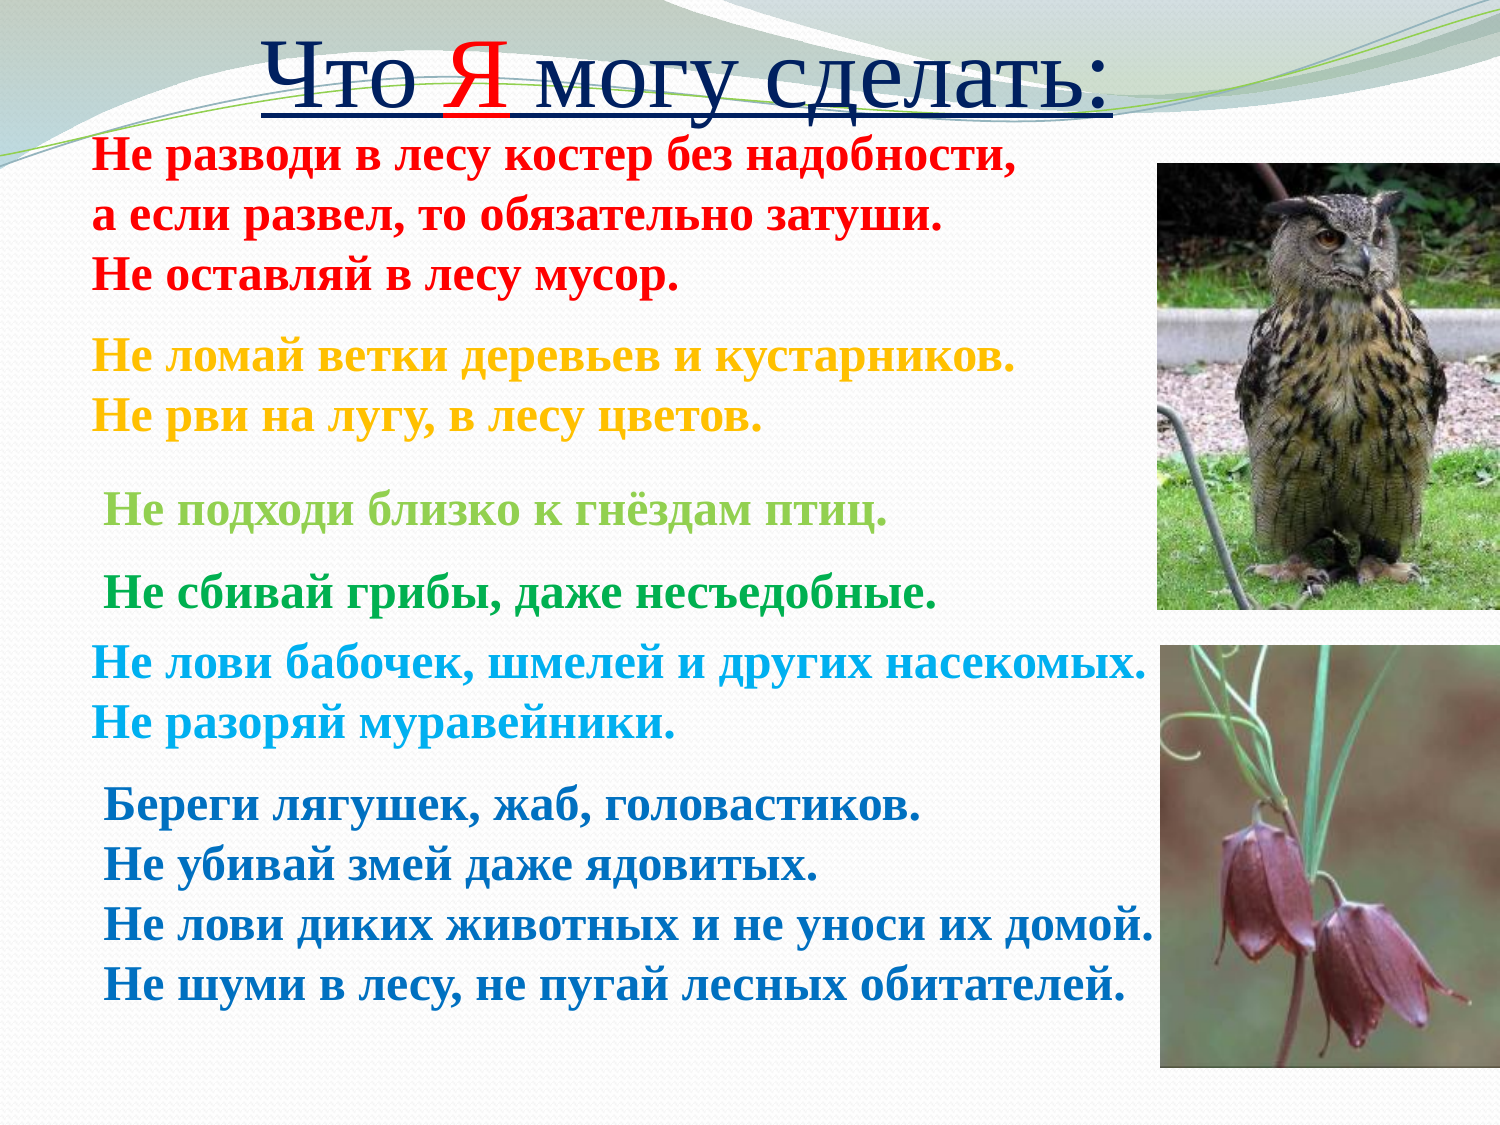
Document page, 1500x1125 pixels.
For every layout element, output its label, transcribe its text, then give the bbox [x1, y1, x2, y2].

picture [1159, 644, 1500, 1068]
text_box Береги лягушек, жаб, головастиков. Не убивай змей даже ядовитых. Не лови диких животных и не уноси их домой. Не шуми в лесу, не пугай лесных обитателей. [88, 763, 1152, 1018]
text_box Не лови бабочек, шмелей и других насекомых. Не разоряй муравейники. [76, 621, 1191, 757]
text_box Не подходи близко к гнёздам птиц. [88, 467, 991, 543]
text_box Не сбивай грибы, даже несъедобные. [88, 550, 1062, 621]
text_box Не ломай ветки деревьев и кустарников. Не рви на лугу, в лесу цветов. [76, 314, 1109, 449]
text_box Не разводи в лесу костер без надобности, а если развел, то обязательно затуши. Не оставляй в лесу мусор. [76, 113, 1109, 309]
picture [1156, 163, 1500, 610]
text_box Что Я могу сделать: [246, 0, 1325, 135]
